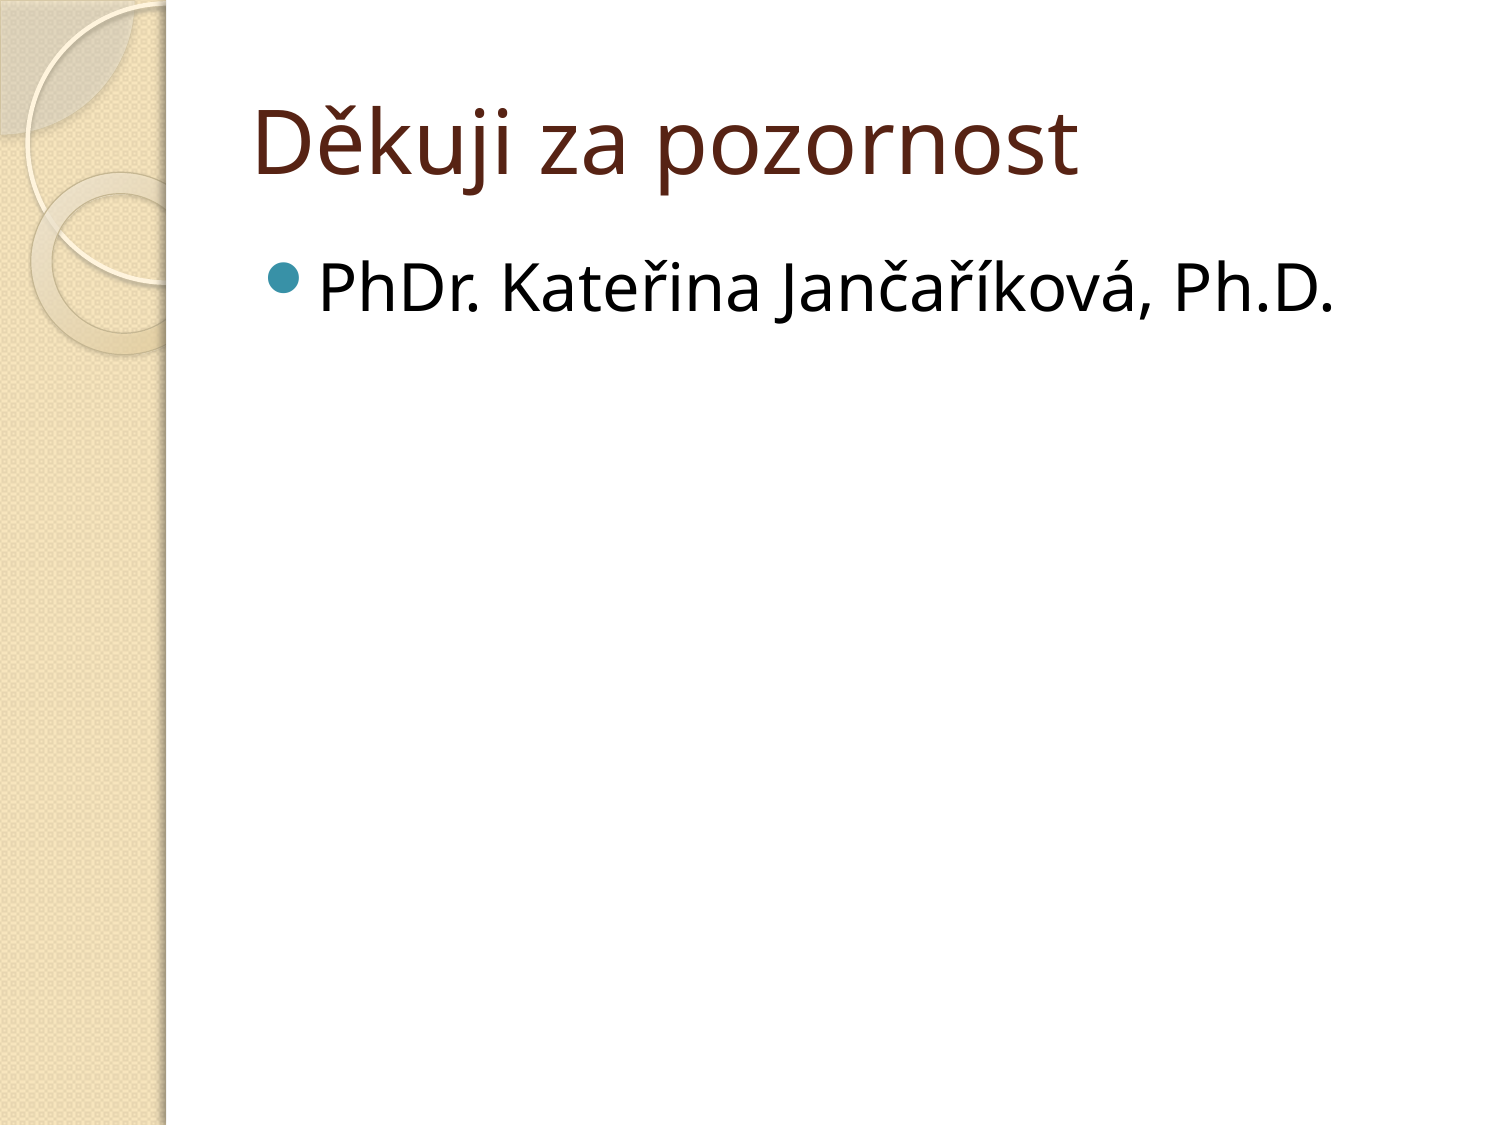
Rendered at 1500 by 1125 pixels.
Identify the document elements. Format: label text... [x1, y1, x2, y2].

title Děkuji za pozornost [235, 45, 1466, 233]
list PhDr. Kateřina Jančaříková, Ph.D. [235, 237, 1466, 1025]
